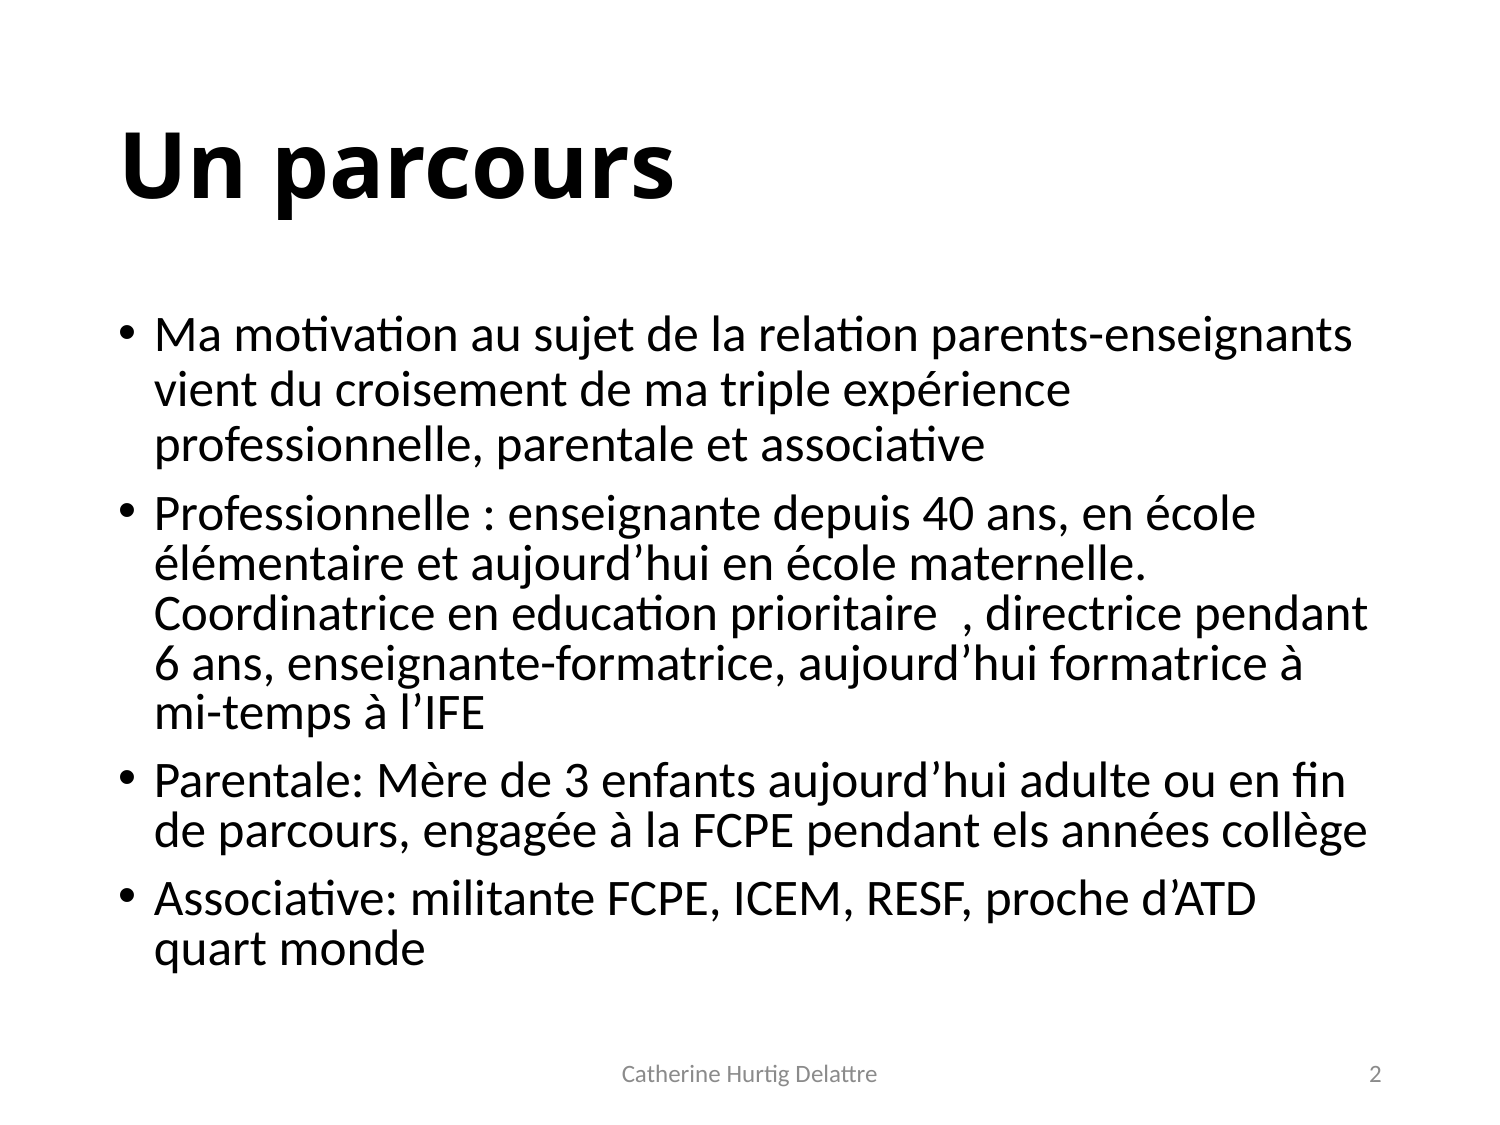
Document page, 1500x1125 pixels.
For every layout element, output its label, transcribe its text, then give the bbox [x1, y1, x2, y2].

title Un parcours [103, 59, 1397, 278]
list Ma motivation au sujet de la relation parents-enseignants vient du croisement de ma triple expérience professionnelle, parentale et associative Professionnelle : enseignante depuis 40 ans, en école élémentaire et aujourd’hui en école maternelle. Coordinatrice en education prioritaire , directrice pendant 6 ans, enseignante-formatrice, aujourd’hui formatrice à mi-temps à l’IFE Parentale: Mère de 3 enfants aujourd’hui adulte ou en fin de parcours, engagée à la FCPE pendant els années collège Associative: militante FCPE, ICEM, RESF, proche d’ATD quart monde [103, 299, 1397, 1014]
footer Catherine Hurtig Delattre [496, 1042, 1004, 1103]
slide_number 2 [1059, 1042, 1397, 1103]
